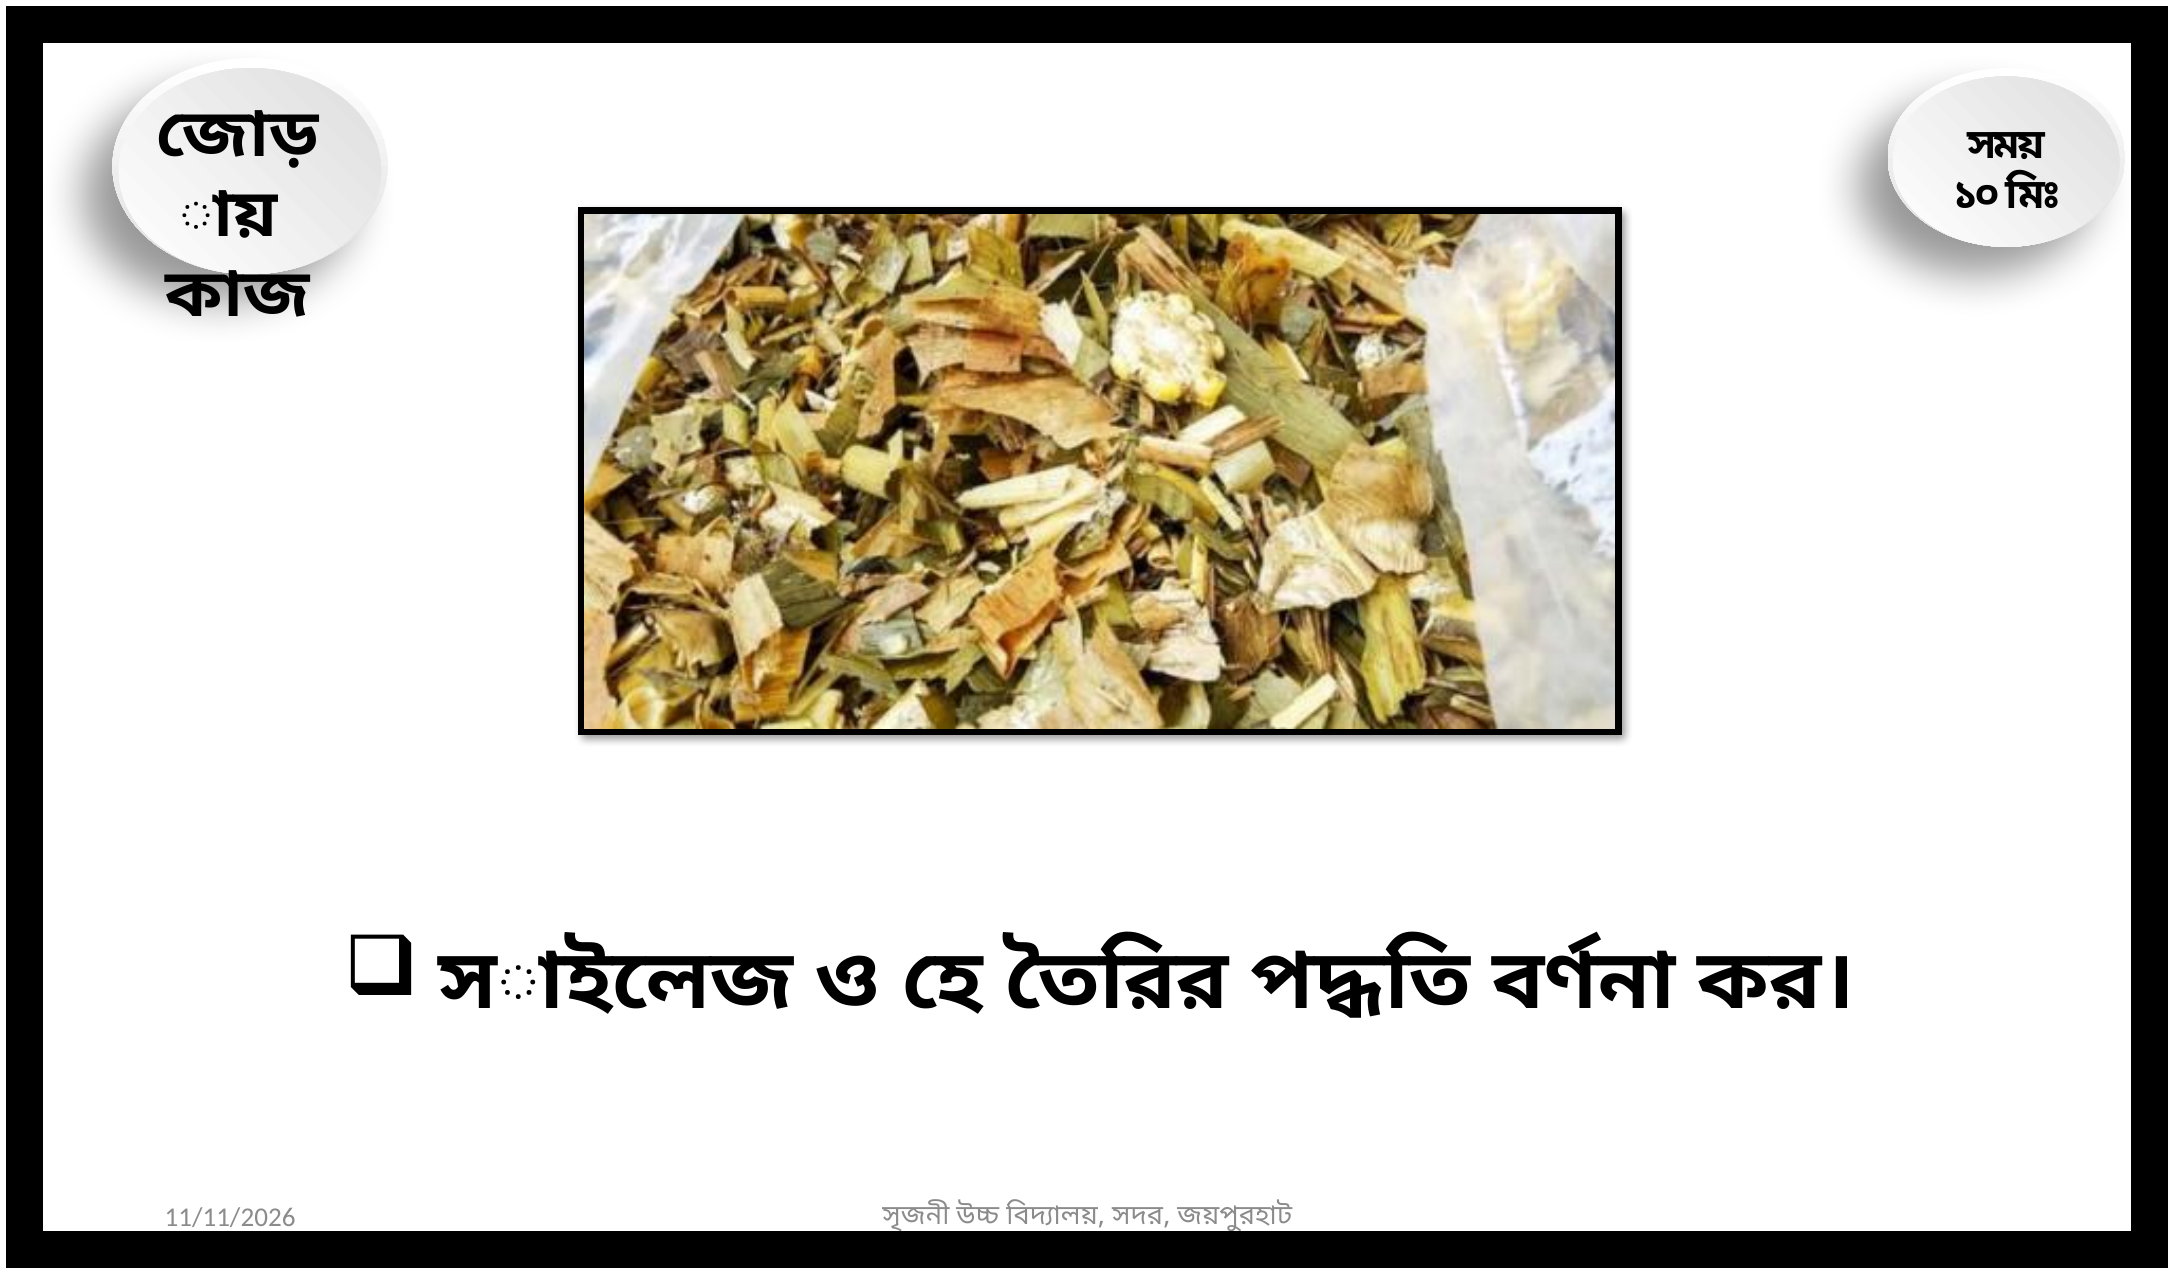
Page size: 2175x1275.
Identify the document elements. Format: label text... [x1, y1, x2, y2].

picture [584, 213, 1616, 730]
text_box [1887, 68, 2126, 247]
slide_number 28-Dec-19 [149, 1181, 639, 1250]
text_box সাইলেজ ও হে তৈরির পদ্ধতি বর্ণনা কর। [330, 918, 1870, 1033]
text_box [112, 58, 388, 275]
footer সৃজনী উচ্চ বিদ্যালয়, সদর, জয়পুরহাট [720, 1181, 1455, 1250]
text_box [24, 24, 2151, 1251]
